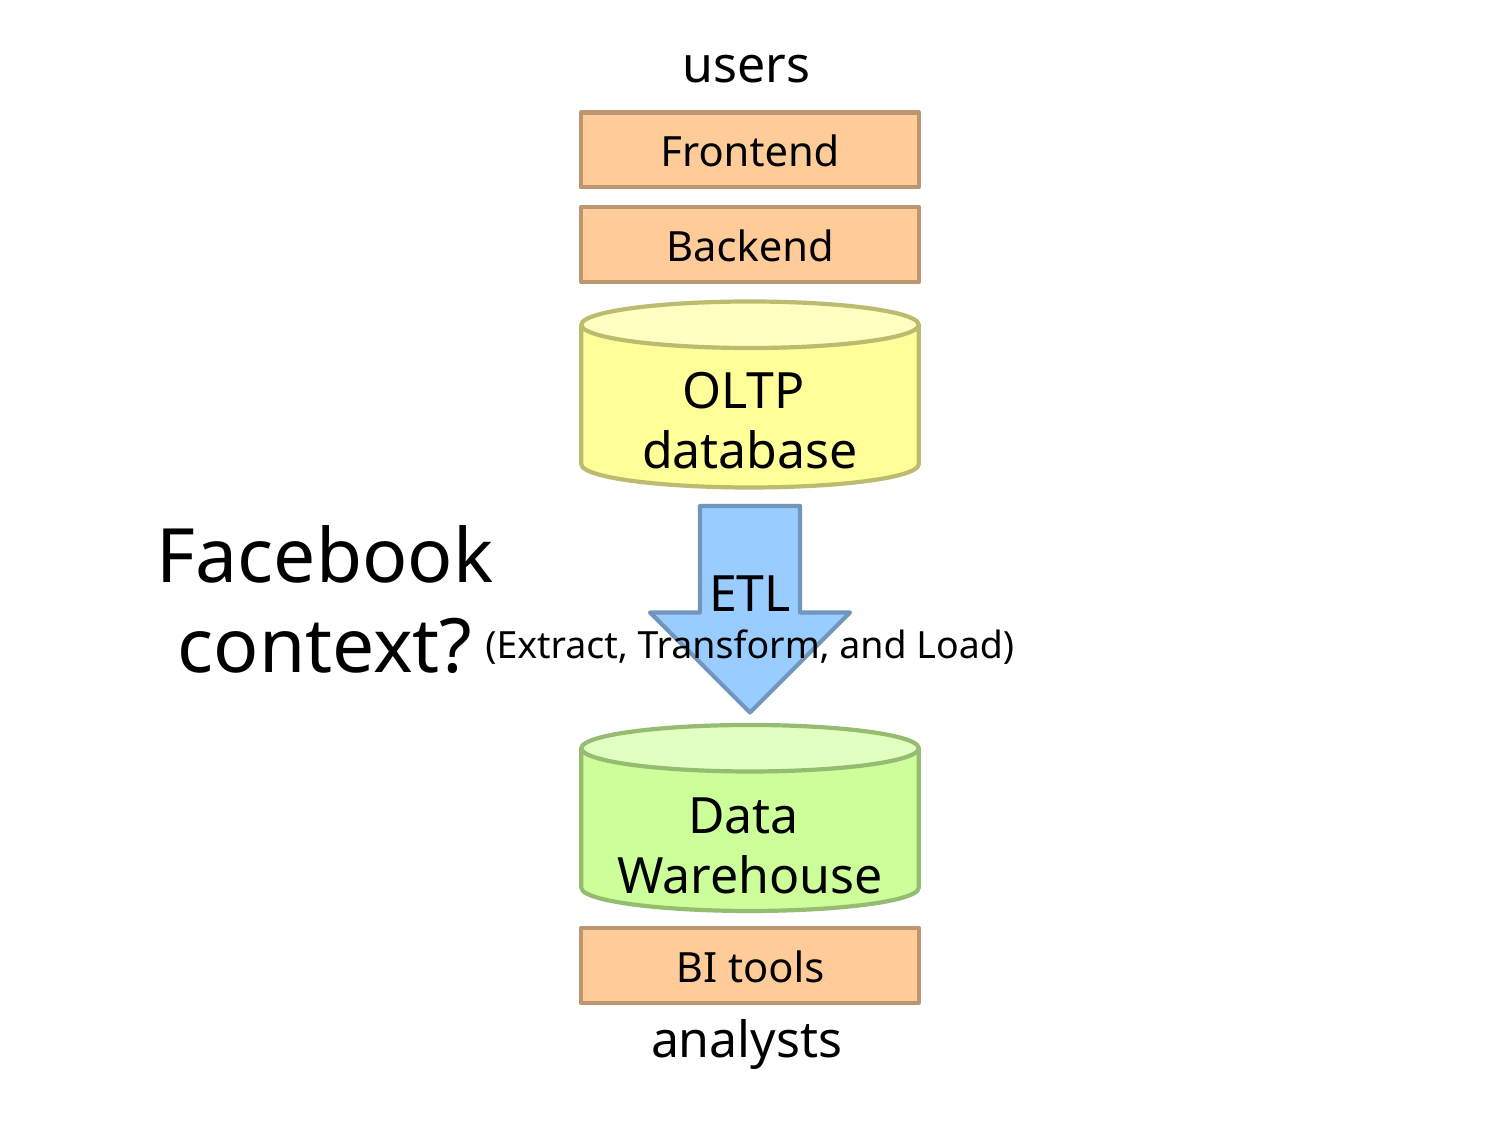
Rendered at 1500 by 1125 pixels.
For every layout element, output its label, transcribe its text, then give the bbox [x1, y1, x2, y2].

text_box ETL (Extract, Transform, and Load) [449, 553, 1050, 674]
text_box users [584, 728, 916, 769]
text_box BI tools [579, 926, 921, 1005]
text_box [697, 503, 803, 553]
text_box users [581, 24, 913, 100]
text_box [579, 722, 921, 892]
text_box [581, 301, 919, 488]
text_box Data Warehouse [581, 776, 919, 911]
text_box analysts [581, 1000, 913, 1075]
text_box Frontend [579, 110, 921, 189]
text_box Facebook context? [0, 500, 650, 613]
text_box Backend [579, 205, 921, 284]
text_box [708, 674, 792, 715]
